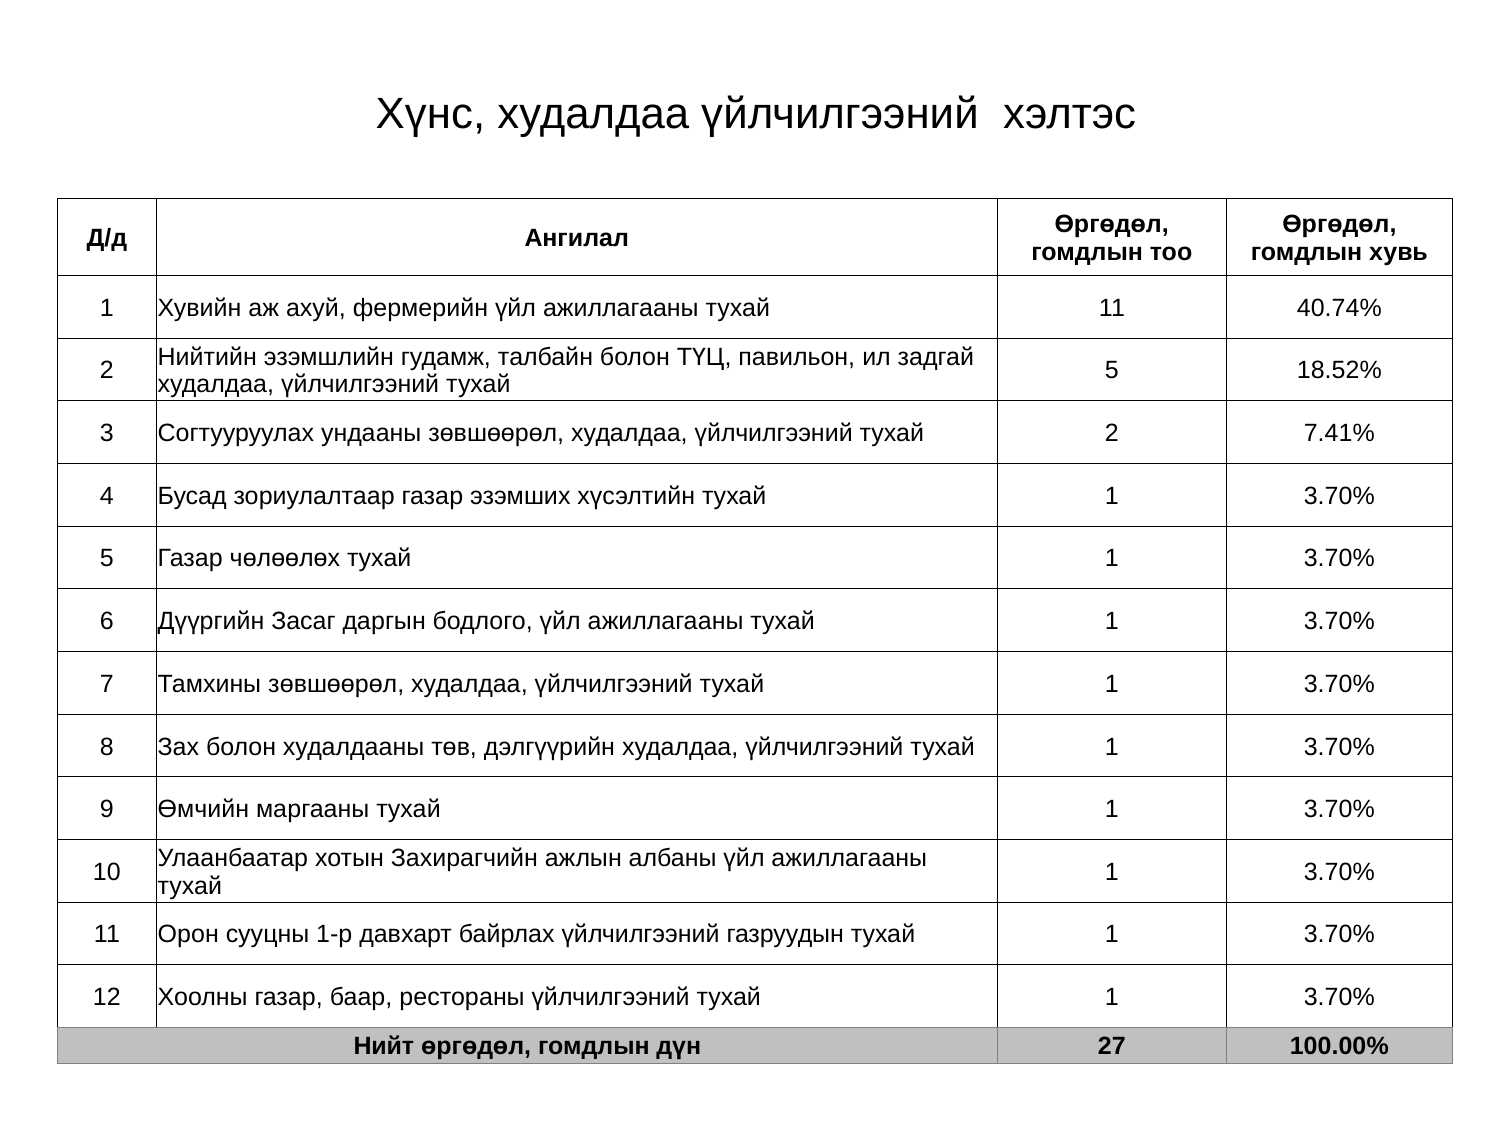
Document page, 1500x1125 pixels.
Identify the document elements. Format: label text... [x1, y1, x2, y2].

table_cell 3.70% [1227, 777, 1452, 839]
table_cell 10 [58, 840, 156, 902]
table_header Өргөдөл, гомдлын тоо [998, 199, 1226, 275]
table_cell 3 [58, 401, 156, 463]
table_cell Тамхины зөвшөөрөл, худалдаа, үйлчилгээний тухай [157, 652, 997, 714]
table_cell Хувийн аж ахуй, фермерийн үйл ажиллагааны тухай [157, 276, 997, 338]
table_cell 11 [998, 276, 1226, 338]
table_cell Хоолны газар, баар, рестораны үйлчилгээний тухай [157, 965, 997, 1027]
table_cell 6 [58, 589, 156, 651]
table_header Өргөдөл, гомдлын хувь [1227, 199, 1452, 275]
table_cell 7.41% [1227, 401, 1452, 463]
table_cell 3.70% [1227, 965, 1452, 1027]
table_cell 27 [998, 1028, 1226, 1063]
table_cell 1 [998, 589, 1226, 651]
table_cell Орон сууцны 1-р давхарт байрлах үйлчилгээний газруудын тухай [157, 903, 997, 964]
table_cell 2 [58, 339, 156, 400]
table_cell 5 [998, 339, 1226, 400]
table_cell Нийтийн эзэмшлийн гудамж, талбайн болон ТҮЦ, павильон, ил задгай худалдаа, үйлчилгээний тухай [157, 339, 997, 400]
table_cell 11 [58, 903, 156, 964]
table_cell 9 [58, 777, 156, 839]
table_cell 1 [998, 464, 1226, 526]
table_cell 5 [58, 527, 156, 588]
table_cell 4 [58, 464, 156, 526]
table_cell Согтууруулах ундааны зөвшөөрөл, худалдаа, үйлчилгээний тухай [157, 401, 997, 463]
title Хүнс, худалдаа үйлчилгээний хэлтэс [20, 69, 1456, 159]
table_cell 2 [998, 401, 1226, 463]
table_cell 3.70% [1227, 840, 1452, 902]
table_cell Бусад зориулалтаар газар эзэмших хүсэлтийн тухай [157, 464, 997, 526]
table_cell 18.52% [1227, 339, 1452, 400]
table_cell 7 [58, 652, 156, 714]
table_cell Газар чөлөөлөх тухай [157, 527, 997, 588]
table_cell 3.70% [1227, 652, 1452, 714]
table_cell 1 [998, 777, 1226, 839]
table_cell 3.70% [1227, 527, 1452, 588]
table_cell 12 [58, 965, 156, 1027]
table_cell 1 [998, 965, 1226, 1027]
table_cell 1 [998, 840, 1226, 902]
table_cell 1 [998, 715, 1226, 776]
table_header Д/д [58, 199, 156, 275]
table_cell Нийт өргөдөл, гомдлын дүн [58, 1028, 997, 1063]
table_header Ангилал [157, 199, 997, 275]
table_cell 1 [58, 276, 156, 338]
table_cell 40.74% [1227, 276, 1452, 338]
table_cell 3.70% [1227, 903, 1452, 964]
table_cell 3.70% [1227, 464, 1452, 526]
table_cell 8 [58, 715, 156, 776]
table_cell Улаанбаатар хотын Захирагчийн ажлын албаны үйл ажиллагааны тухай [157, 840, 997, 902]
table_cell 1 [998, 527, 1226, 588]
table_cell 100.00% [1227, 1028, 1452, 1063]
table_cell Зах болон худалдааны төв, дэлгүүрийн худалдаа, үйлчилгээний тухай [157, 715, 997, 776]
table_cell Өмчийн маргааны тухай [157, 777, 997, 839]
table_cell 3.70% [1227, 715, 1452, 776]
table_cell Дүүргийн Засаг даргын бодлого, үйл ажиллагааны тухай [157, 589, 997, 651]
table_cell 1 [998, 903, 1226, 964]
table_cell 3.70% [1227, 589, 1452, 651]
table_cell 1 [998, 652, 1226, 714]
